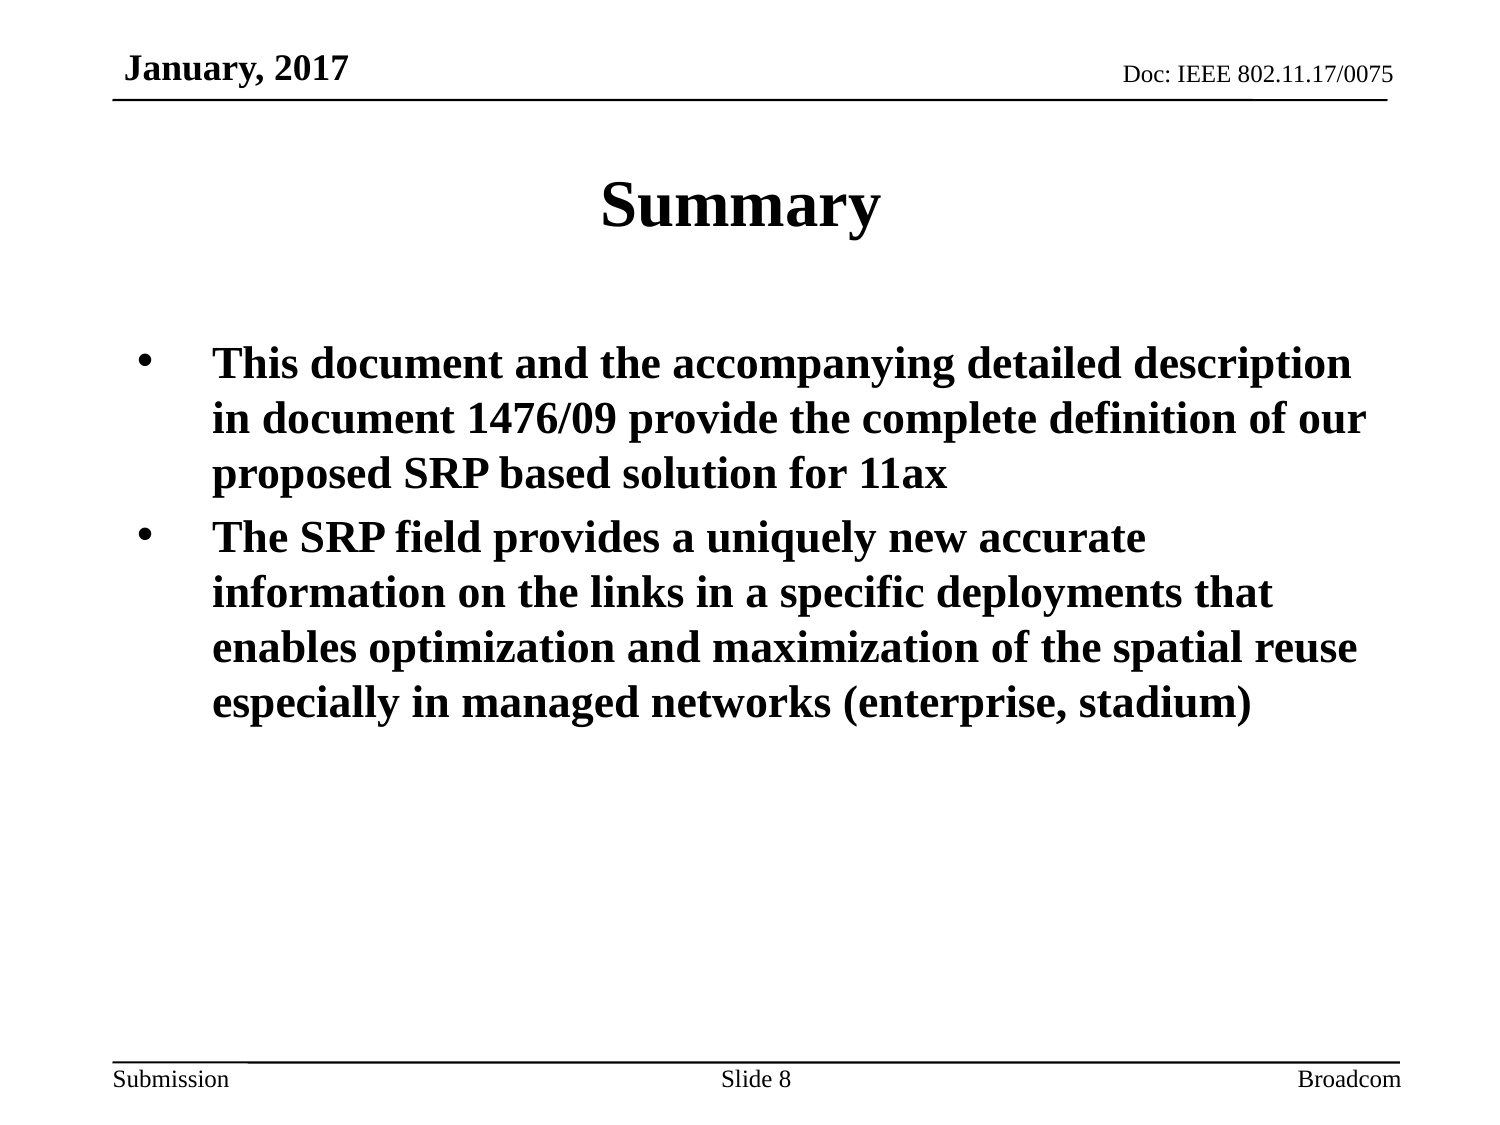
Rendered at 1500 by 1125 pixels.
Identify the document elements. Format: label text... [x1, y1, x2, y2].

title Summary [112, 112, 1388, 288]
slide_number Slide 8 [712, 1061, 800, 1093]
list This document and the accompanying detailed description in document 1476/09 provide the complete definition of our proposed SRP based solution for 11ax The SRP field provides a uniquely new accurate information on the links in a specific deployments that enables optimization and maximization of the spatial reuse especially in managed networks (enterprise, stadium) [112, 324, 1388, 1001]
footer Broadcom [949, 1061, 1402, 1093]
